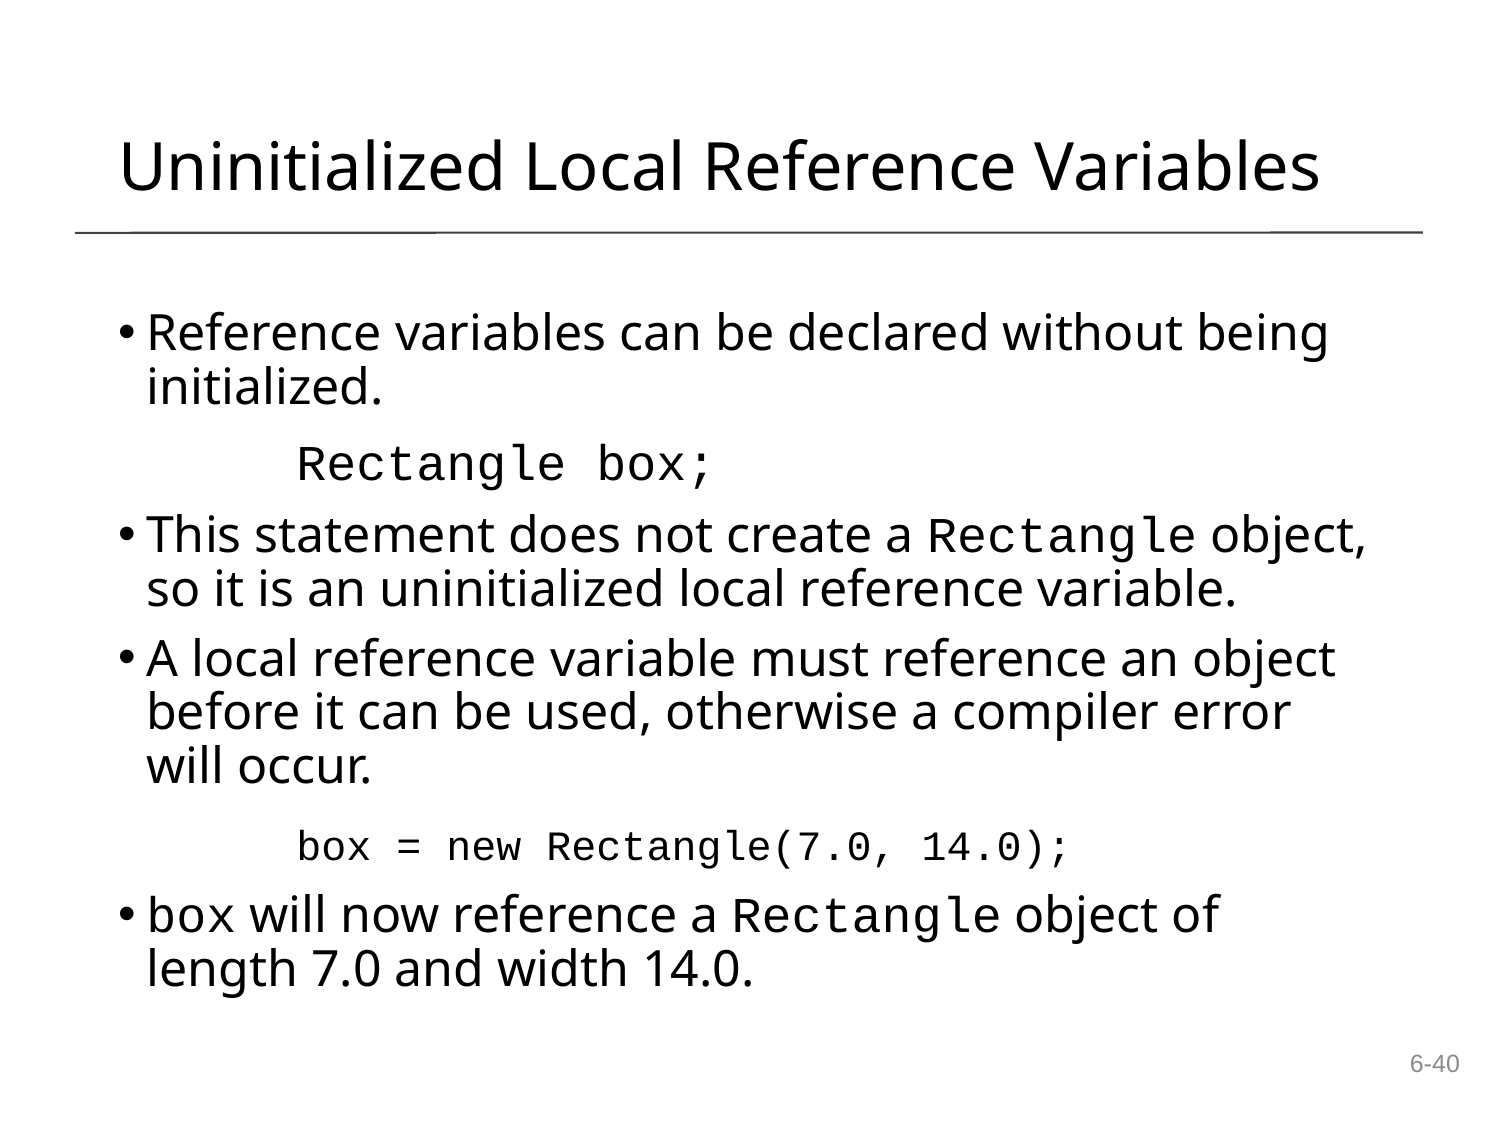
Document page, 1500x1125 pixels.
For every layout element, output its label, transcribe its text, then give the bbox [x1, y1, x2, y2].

title Uninitialized Local Reference Variables [103, 59, 1397, 278]
list Reference variables can be declared without being initialized. Rectangle box; This statement does not create a Rectangle object, so it is an uninitialized local reference variable. A local reference variable must reference an object before it can be used, otherwise a compiler error will occur. box = new Rectangle(7.0, 14.0); box will now reference a Rectangle object of length 7.0 and width 14.0. [103, 299, 1397, 1014]
slide_number 6-40 [1162, 1025, 1475, 1100]
